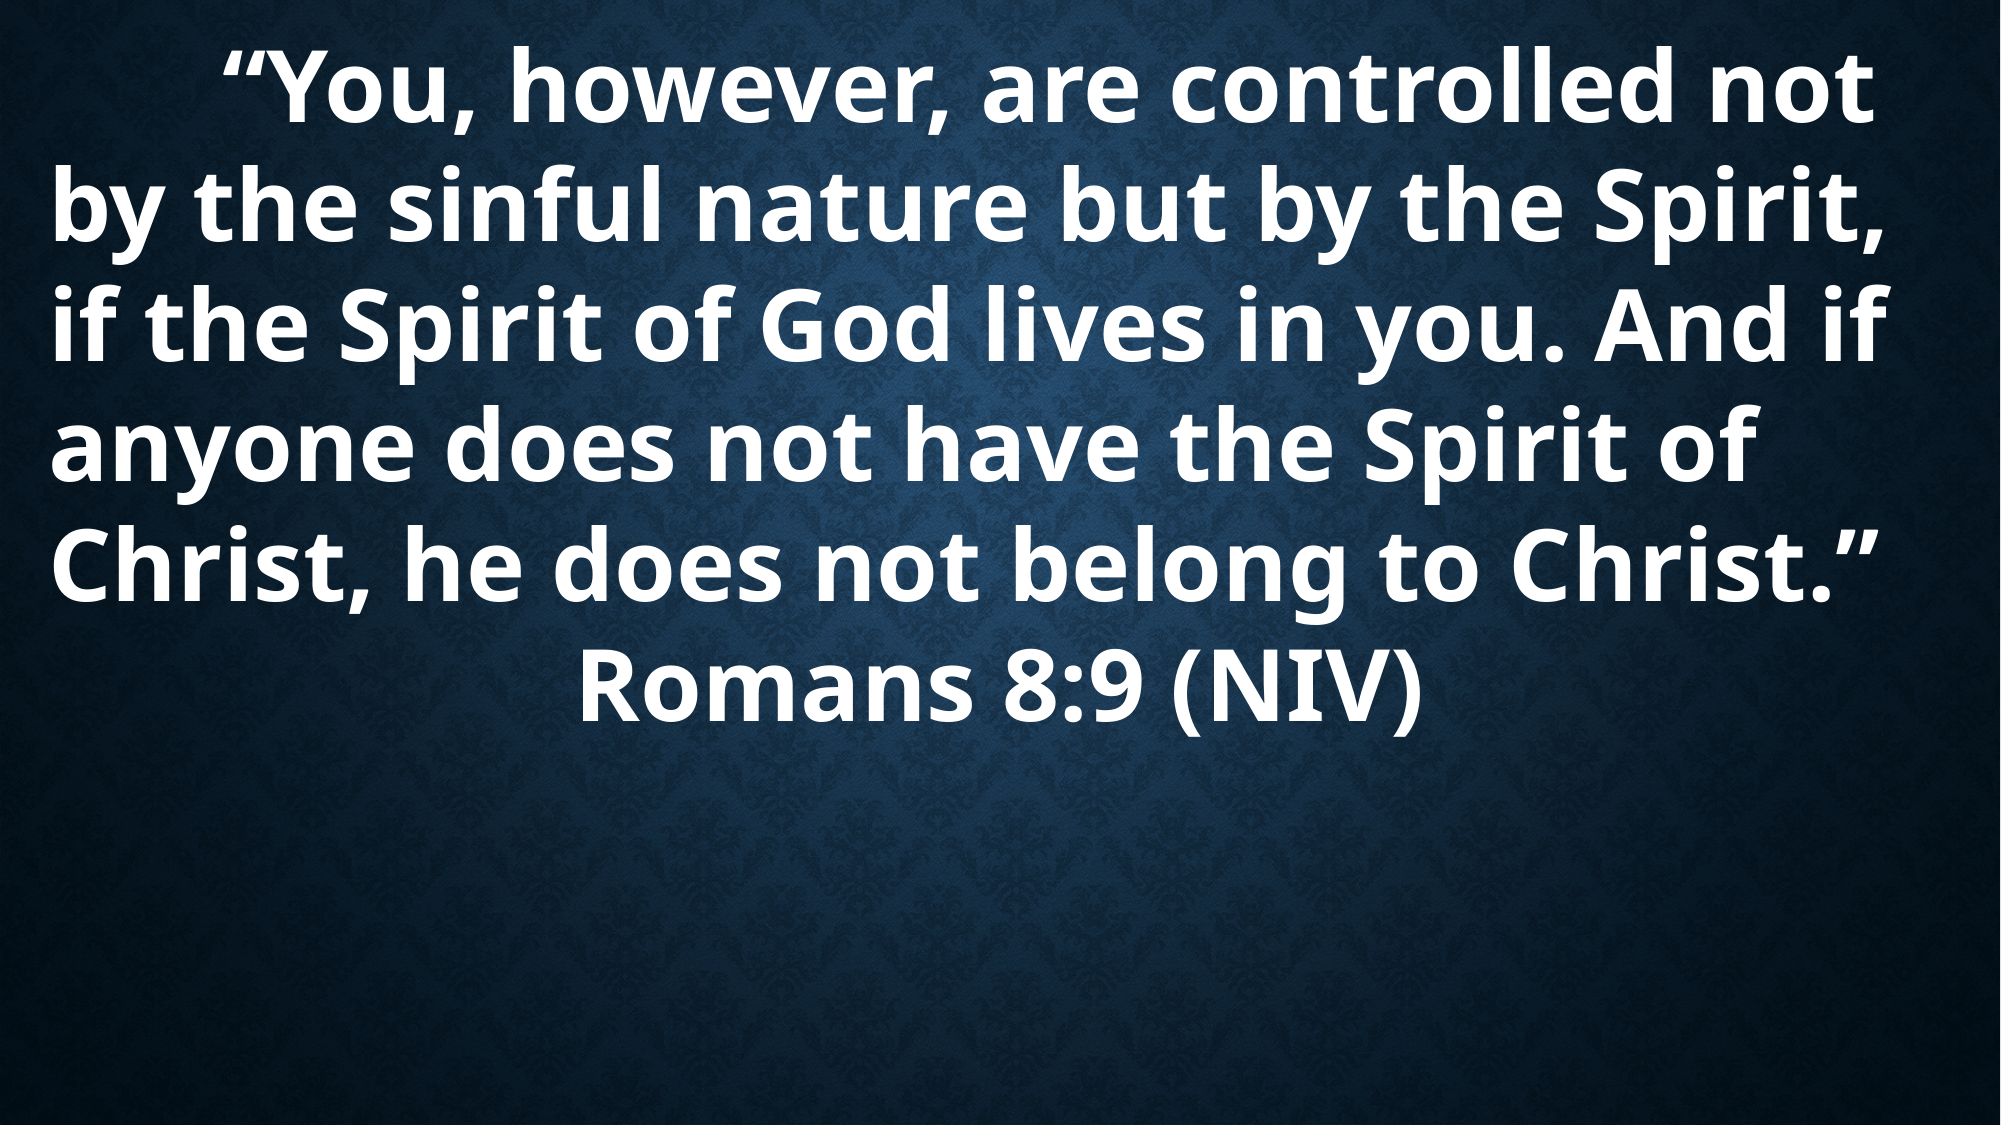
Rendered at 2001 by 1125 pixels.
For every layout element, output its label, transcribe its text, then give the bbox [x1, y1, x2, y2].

text_box “You, however, are controlled not by the sinful nature but by the Spirit, if the Spirit of God lives in you. And if anyone does not have the Spirit of Christ, he does not belong to Christ.” Romans 8:9 (NIV) [33, 14, 1967, 859]
